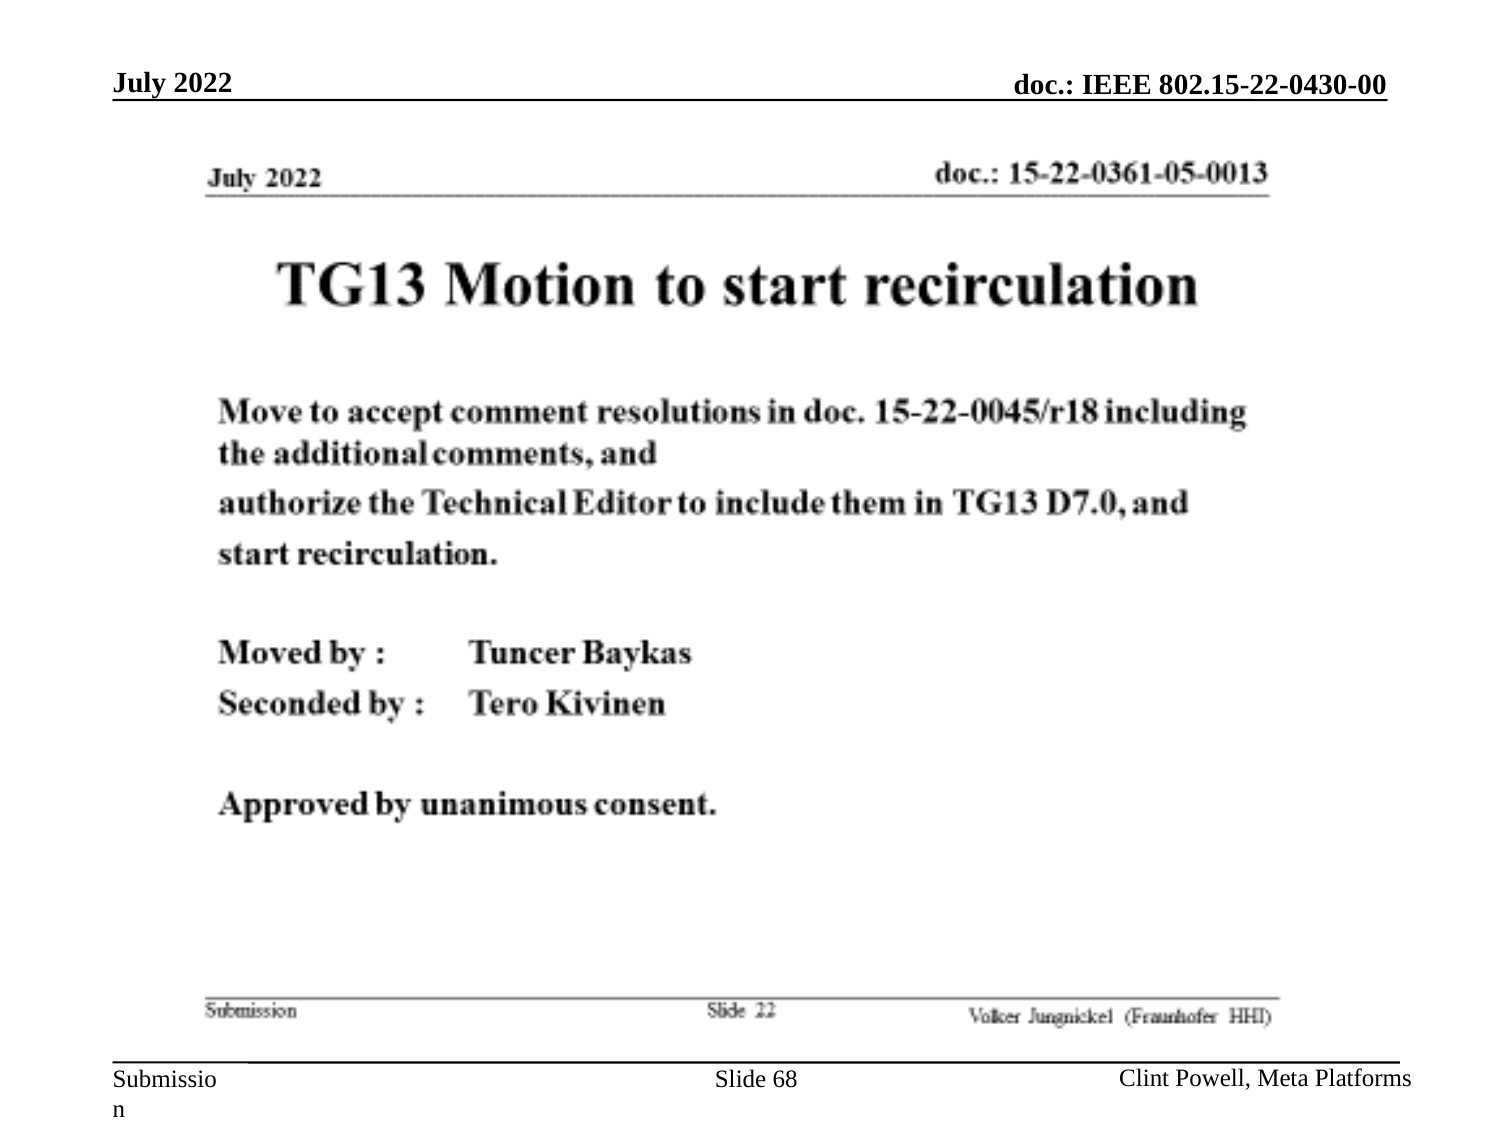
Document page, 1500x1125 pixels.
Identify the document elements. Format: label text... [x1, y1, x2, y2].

slide_number Slide 68 [712, 1062, 801, 1125]
picture [112, 112, 1363, 1051]
text_box Clint Powell, Meta Platforms [914, 1054, 1428, 1092]
text_box July 2022 [112, 63, 233, 99]
